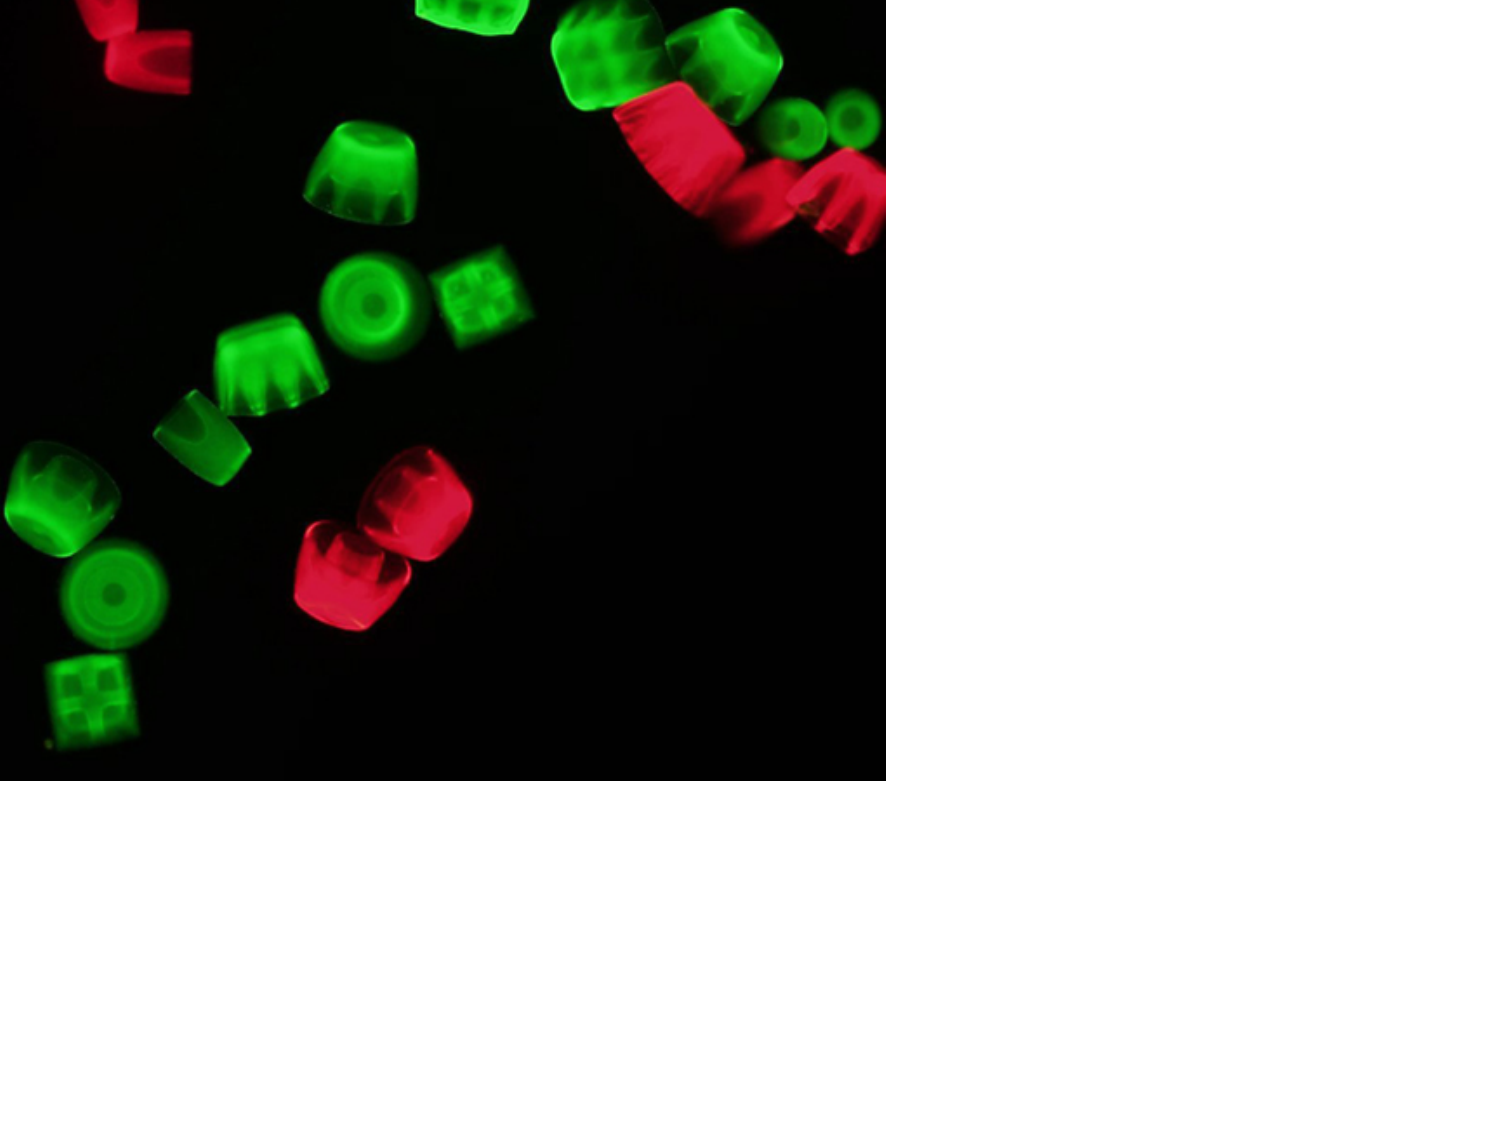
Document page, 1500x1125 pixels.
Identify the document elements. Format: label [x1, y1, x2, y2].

picture [0, 0, 886, 781]
